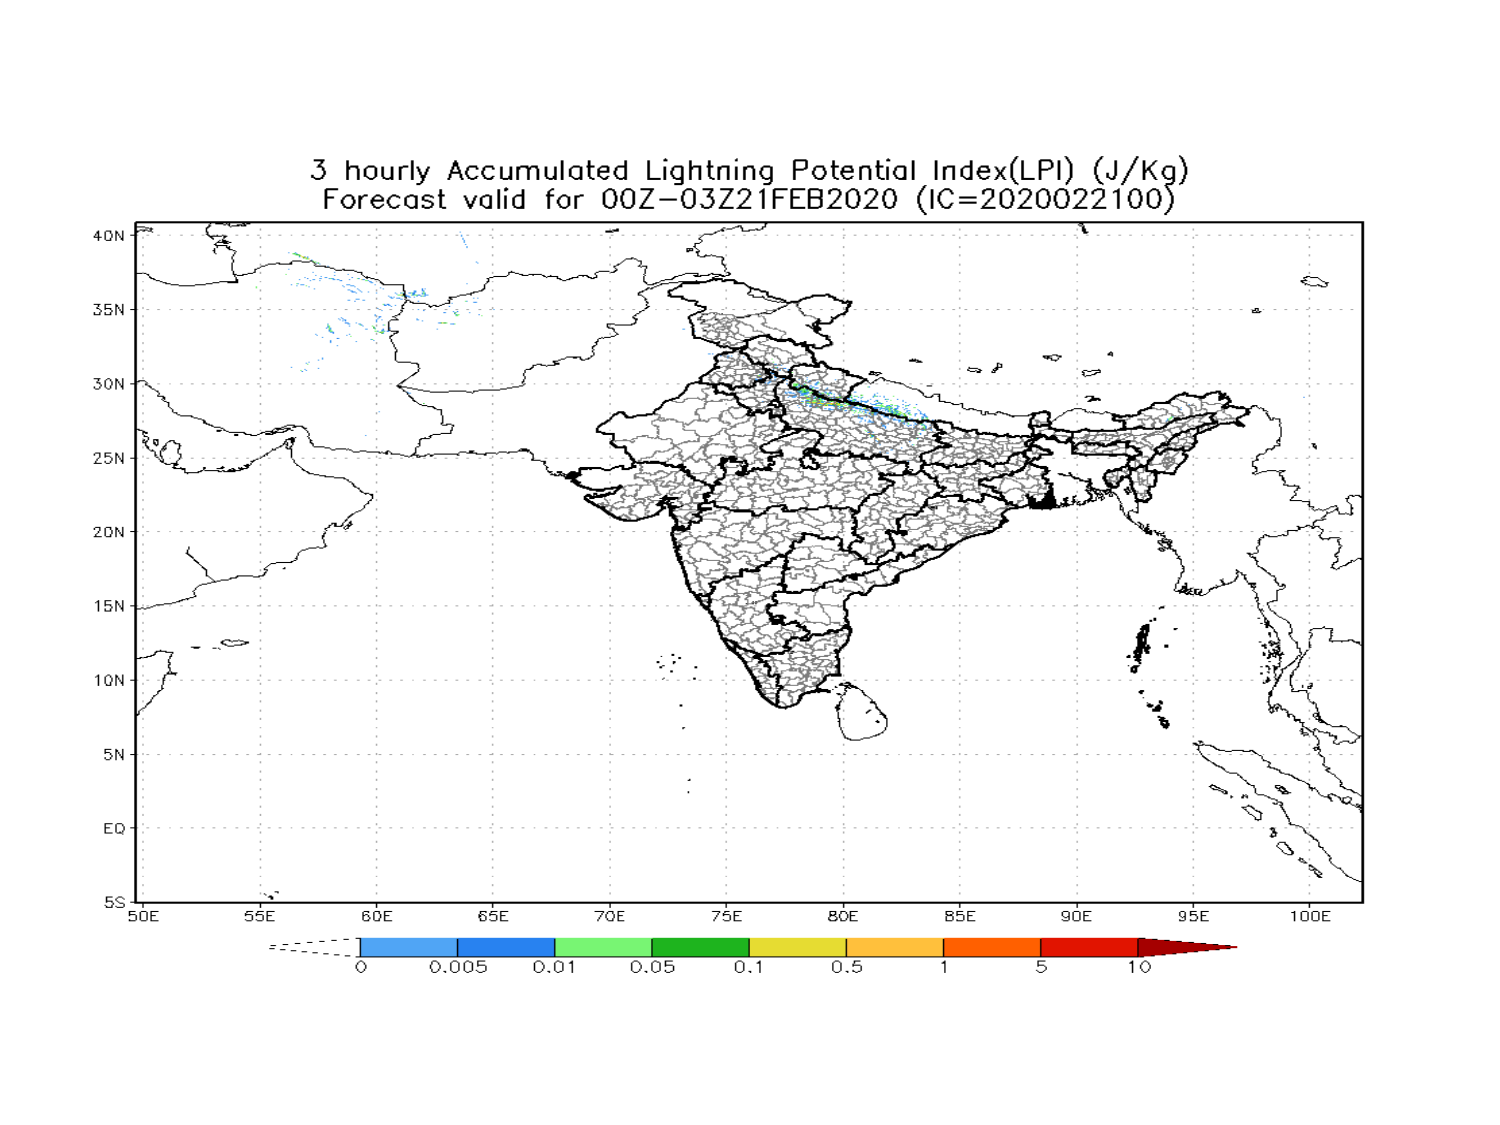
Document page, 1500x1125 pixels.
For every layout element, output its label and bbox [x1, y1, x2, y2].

picture [74, 149, 1426, 976]
